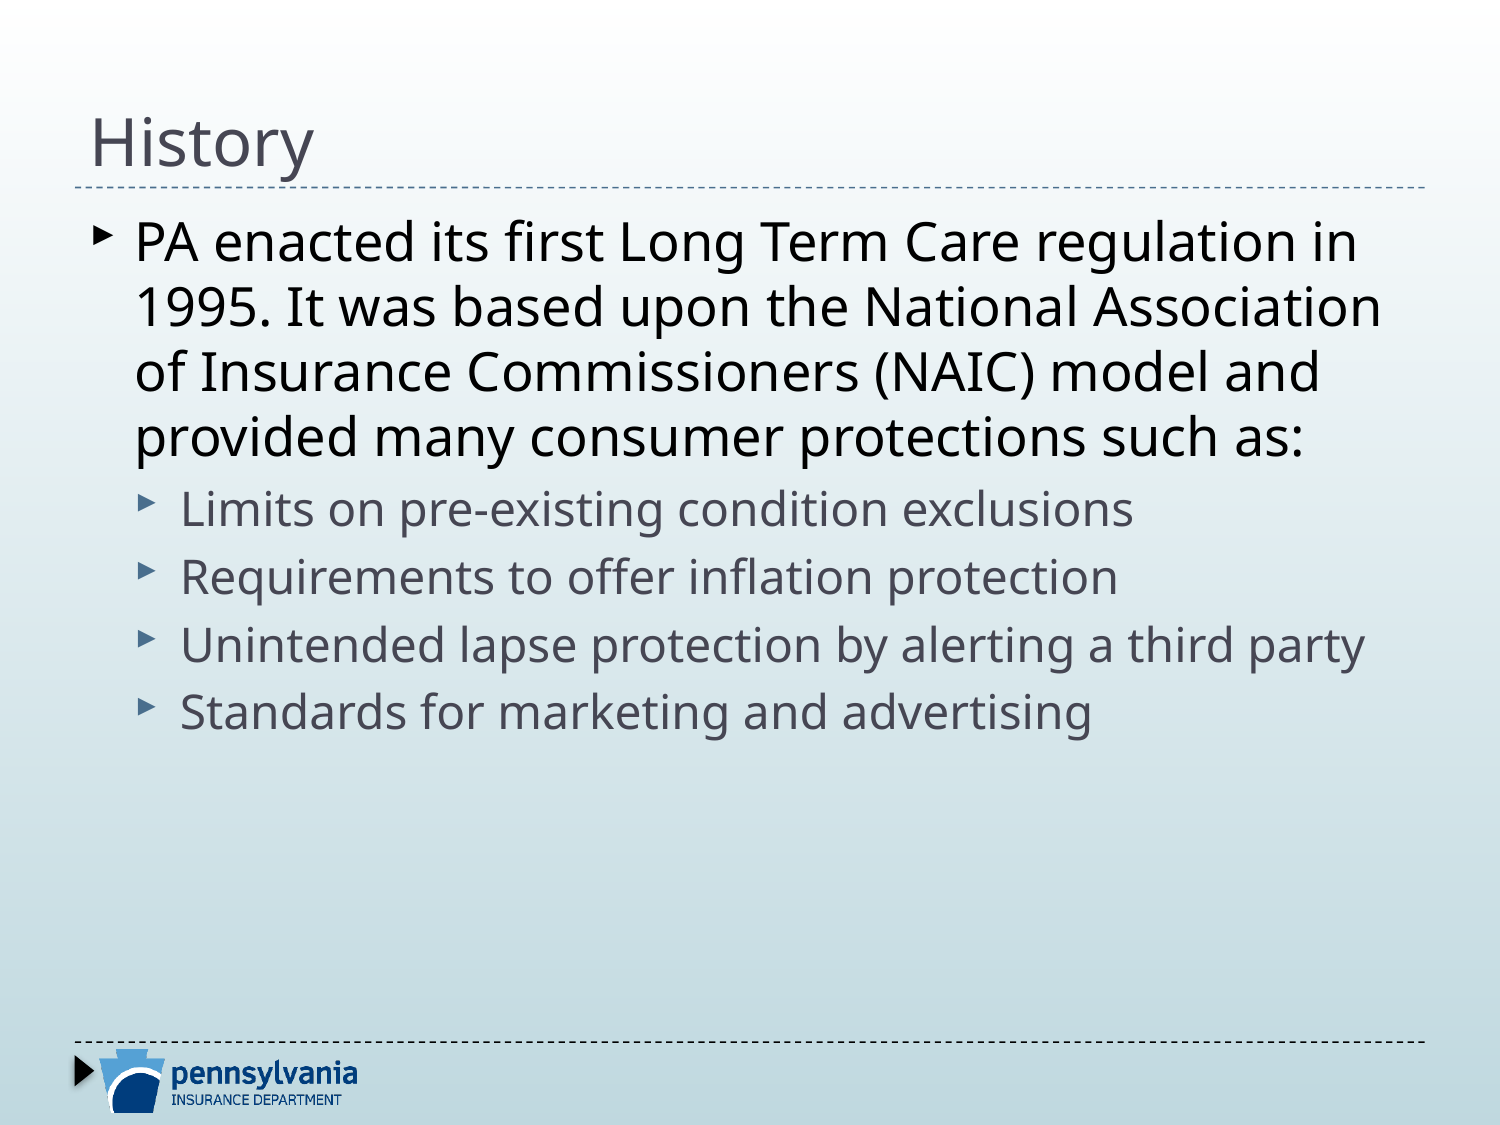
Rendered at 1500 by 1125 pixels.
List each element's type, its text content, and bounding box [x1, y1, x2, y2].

list PA enacted its first Long Term Care regulation in 1995. It was based upon the National Association of Insurance Commissioners (NAIC) model and provided many consumer protections such as: Limits on pre-existing condition exclusions Requirements to offer inflation protection Unintended lapse protection by alerting a third party Standards for marketing and advertising [75, 200, 1425, 1010]
picture [99, 1049, 358, 1113]
title History [75, 24, 1425, 188]
